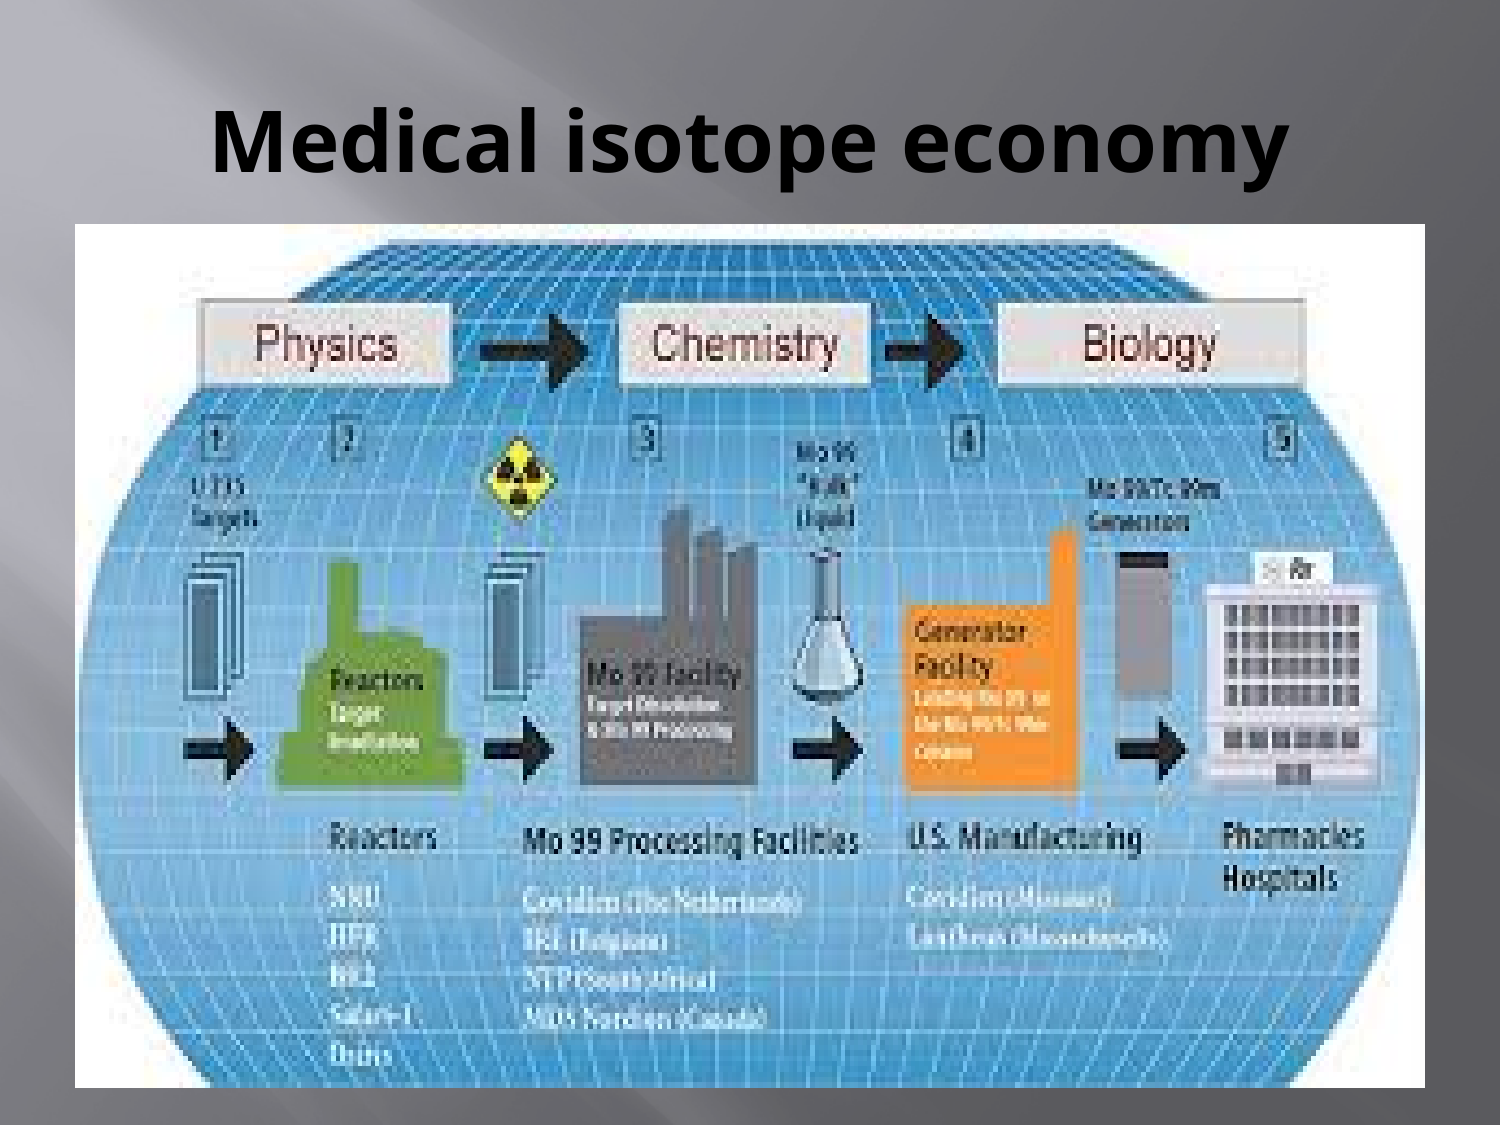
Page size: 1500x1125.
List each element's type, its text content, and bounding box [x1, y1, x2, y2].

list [74, 224, 1426, 1088]
title Medical isotope economy [75, 45, 1425, 224]
